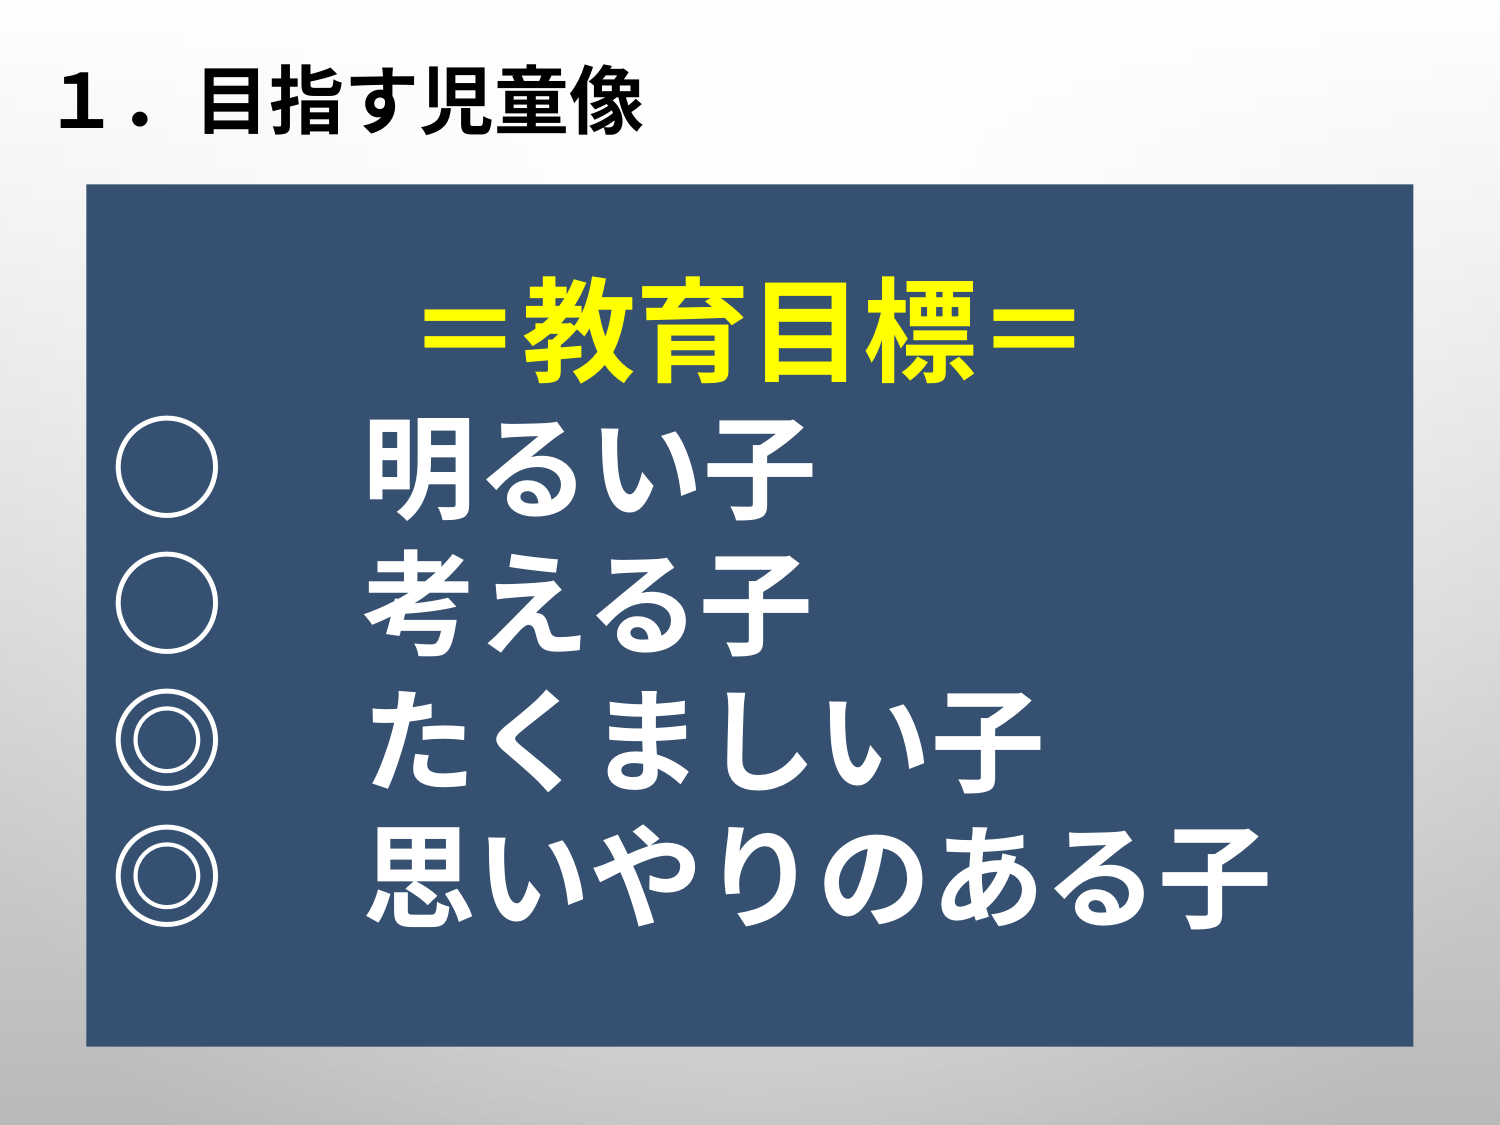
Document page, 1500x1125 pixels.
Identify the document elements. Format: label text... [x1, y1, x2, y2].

picture [0, 0, 1500, 1125]
title １．目指す児童像 [29, 51, 694, 159]
text_box ＝教育目標＝ ○ 明るい子 ○ 考える子 ◎ たくましい子 ◎ 思いやりのある子 [86, 184, 1414, 1047]
